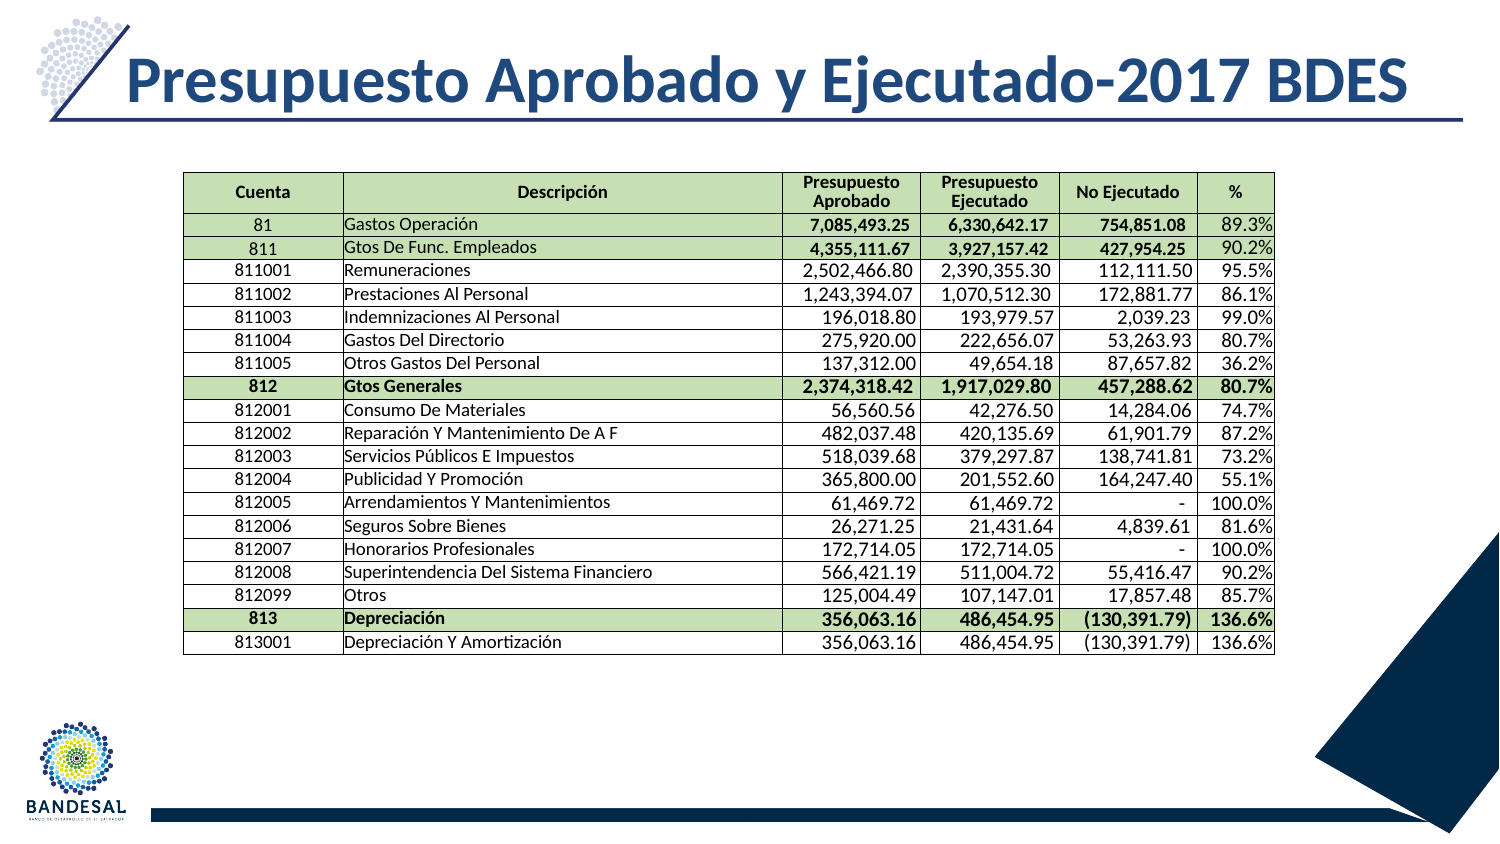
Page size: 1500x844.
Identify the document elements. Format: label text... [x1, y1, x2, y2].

table_cell 3,927,157.42 [921, 237, 1059, 259]
table_cell Otros Gastos Del Personal [344, 353, 782, 376]
table_cell 812006 [184, 516, 343, 538]
table_cell 107,147.01 [921, 585, 1059, 608]
table_cell Gtos De Func. Empleados [344, 237, 782, 259]
table_header Presupuesto Aprobado [783, 173, 920, 213]
table_cell 73.2% [1198, 446, 1274, 468]
table_cell 811001 [184, 260, 343, 283]
table_cell 196,018.80 [783, 307, 920, 329]
table_cell (130,391.79) [1060, 632, 1197, 654]
table_cell 811 [184, 237, 343, 259]
table_cell 482,037.48 [783, 423, 920, 445]
table_cell - [1060, 539, 1197, 561]
table_cell 222,656.07 [921, 330, 1059, 352]
table_cell 74.7% [1198, 400, 1274, 422]
table_cell 164,247.40 [1060, 469, 1197, 492]
table_cell 420,135.69 [921, 423, 1059, 445]
table_cell 486,454.95 [921, 632, 1059, 654]
table_cell 42,276.50 [921, 400, 1059, 422]
table_cell 100.0% [1198, 539, 1274, 561]
table_cell 1,070,512.30 [921, 284, 1059, 306]
table_cell 87.2% [1198, 423, 1274, 445]
table_cell 812007 [184, 539, 343, 561]
picture [0, 0, 1499, 844]
table_cell 172,714.05 [921, 539, 1059, 561]
table_cell 812 [184, 377, 343, 399]
table_cell Servicios Públicos E Impuestos [344, 446, 782, 468]
table_cell 2,374,318.42 [783, 377, 920, 399]
table_cell 36.2% [1198, 353, 1274, 376]
table_cell 812099 [184, 585, 343, 608]
table_cell 81.6% [1198, 516, 1274, 538]
table_cell Depreciación Y Amortización [344, 632, 782, 654]
table_cell 2,039.23 [1060, 307, 1197, 329]
table_cell 172,881.77 [1060, 284, 1197, 306]
table_cell Otros [344, 585, 782, 608]
table_cell 138,741.81 [1060, 446, 1197, 468]
table_cell 518,039.68 [783, 446, 920, 468]
table_cell 365,800.00 [783, 469, 920, 492]
table_cell 812003 [184, 446, 343, 468]
table_cell 21,431.64 [921, 516, 1059, 538]
table_cell 4,355,111.67 [783, 237, 920, 259]
table_cell 812008 [184, 562, 343, 584]
table_header No Ejecutado [1060, 173, 1197, 213]
table_cell 89.3% [1198, 214, 1274, 236]
table_cell 486,454.95 [921, 609, 1059, 631]
table_cell 80.7% [1198, 330, 1274, 352]
table_cell 811005 [184, 353, 343, 376]
table_cell 53,263.93 [1060, 330, 1197, 352]
table_cell 95.5% [1198, 260, 1274, 283]
table_cell 17,857.48 [1060, 585, 1197, 608]
table_cell Superintendencia Del Sistema Financiero [344, 562, 782, 584]
table_cell (130,391.79) [1060, 609, 1197, 631]
table_cell 813 [184, 609, 343, 631]
table_cell 80.7% [1198, 377, 1274, 399]
table_cell 2,390,355.30 [921, 260, 1059, 283]
table_cell 100.0% [1198, 493, 1274, 515]
table_cell Gastos Operación [344, 214, 782, 236]
table_cell 136.6% [1198, 632, 1274, 654]
table_cell Consumo De Materiales [344, 400, 782, 422]
table_cell 811002 [184, 284, 343, 306]
table_cell 137,312.00 [783, 353, 920, 376]
table_cell 86.1% [1198, 284, 1274, 306]
table_cell 4,839.61 [1060, 516, 1197, 538]
table_cell 812005 [184, 493, 343, 515]
table_cell 566,421.19 [783, 562, 920, 584]
table_cell 812004 [184, 469, 343, 492]
table_cell 427,954.25 [1060, 237, 1197, 259]
table_cell 90.2% [1198, 237, 1274, 259]
table_cell 511,004.72 [921, 562, 1059, 584]
table_cell 61,469.72 [921, 493, 1059, 515]
table_cell Gastos Del Directorio [344, 330, 782, 352]
table_cell 2,502,466.80 [783, 260, 920, 283]
table_cell Depreciación [344, 609, 782, 631]
table_cell 379,297.87 [921, 446, 1059, 468]
table_cell - [1060, 493, 1197, 515]
table_cell 6,330,642.17 [921, 214, 1059, 236]
table_cell Publicidad Y Promoción [344, 469, 782, 492]
table_header Descripción [344, 173, 782, 213]
table_cell 14,284.06 [1060, 400, 1197, 422]
table_cell Remuneraciones [344, 260, 782, 283]
table_cell 87,657.82 [1060, 353, 1197, 376]
table_cell 172,714.05 [783, 539, 920, 561]
table_cell 1,243,394.07 [783, 284, 920, 306]
table_cell Prestaciones Al Personal [344, 284, 782, 306]
table_cell Gtos Generales [344, 377, 782, 399]
table_cell 275,920.00 [783, 330, 920, 352]
table_cell 49,654.18 [921, 353, 1059, 376]
table_cell 125,004.49 [783, 585, 920, 608]
table_cell 813001 [184, 632, 343, 654]
table_cell 812002 [184, 423, 343, 445]
table_cell Seguros Sobre Bienes [344, 516, 782, 538]
table_cell 812001 [184, 400, 343, 422]
table_cell 26,271.25 [783, 516, 920, 538]
table_cell 136.6% [1198, 609, 1274, 631]
table_cell 356,063.16 [783, 632, 920, 654]
table_header Cuenta [184, 173, 343, 213]
table_cell 99.0% [1198, 307, 1274, 329]
table_cell 356,063.16 [783, 609, 920, 631]
table_cell 754,851.08 [1060, 214, 1197, 236]
table_cell 55,416.47 [1060, 562, 1197, 584]
table_cell 81 [184, 214, 343, 236]
table_header % [1198, 173, 1274, 213]
table_cell Indemnizaciones Al Personal [344, 307, 782, 329]
table_cell 193,979.57 [921, 307, 1059, 329]
table_cell Honorarios Profesionales [344, 539, 782, 561]
table_cell 85.7% [1198, 585, 1274, 608]
table_cell Arrendamientos Y Mantenimientos [344, 493, 782, 515]
table_cell 811003 [184, 307, 343, 329]
table_cell 1,917,029.80 [921, 377, 1059, 399]
table_cell 55.1% [1198, 469, 1274, 492]
table_cell 457,288.62 [1060, 377, 1197, 399]
table_header Presupuesto Ejecutado [921, 173, 1059, 213]
table_cell Reparación Y Mantenimiento De A F [344, 423, 782, 445]
table_cell 61,901.79 [1060, 423, 1197, 445]
table_cell 56,560.56 [783, 400, 920, 422]
table_cell 201,552.60 [921, 469, 1059, 492]
table_cell 90.2% [1198, 562, 1274, 584]
table_cell 112,111.50 [1060, 260, 1197, 283]
title Presupuesto Aprobado y Ejecutado-2017 BDES [75, 33, 1425, 119]
table_cell 811004 [184, 330, 343, 352]
table_cell 61,469.72 [783, 493, 920, 515]
table_cell 7,085,493.25 [783, 214, 920, 236]
